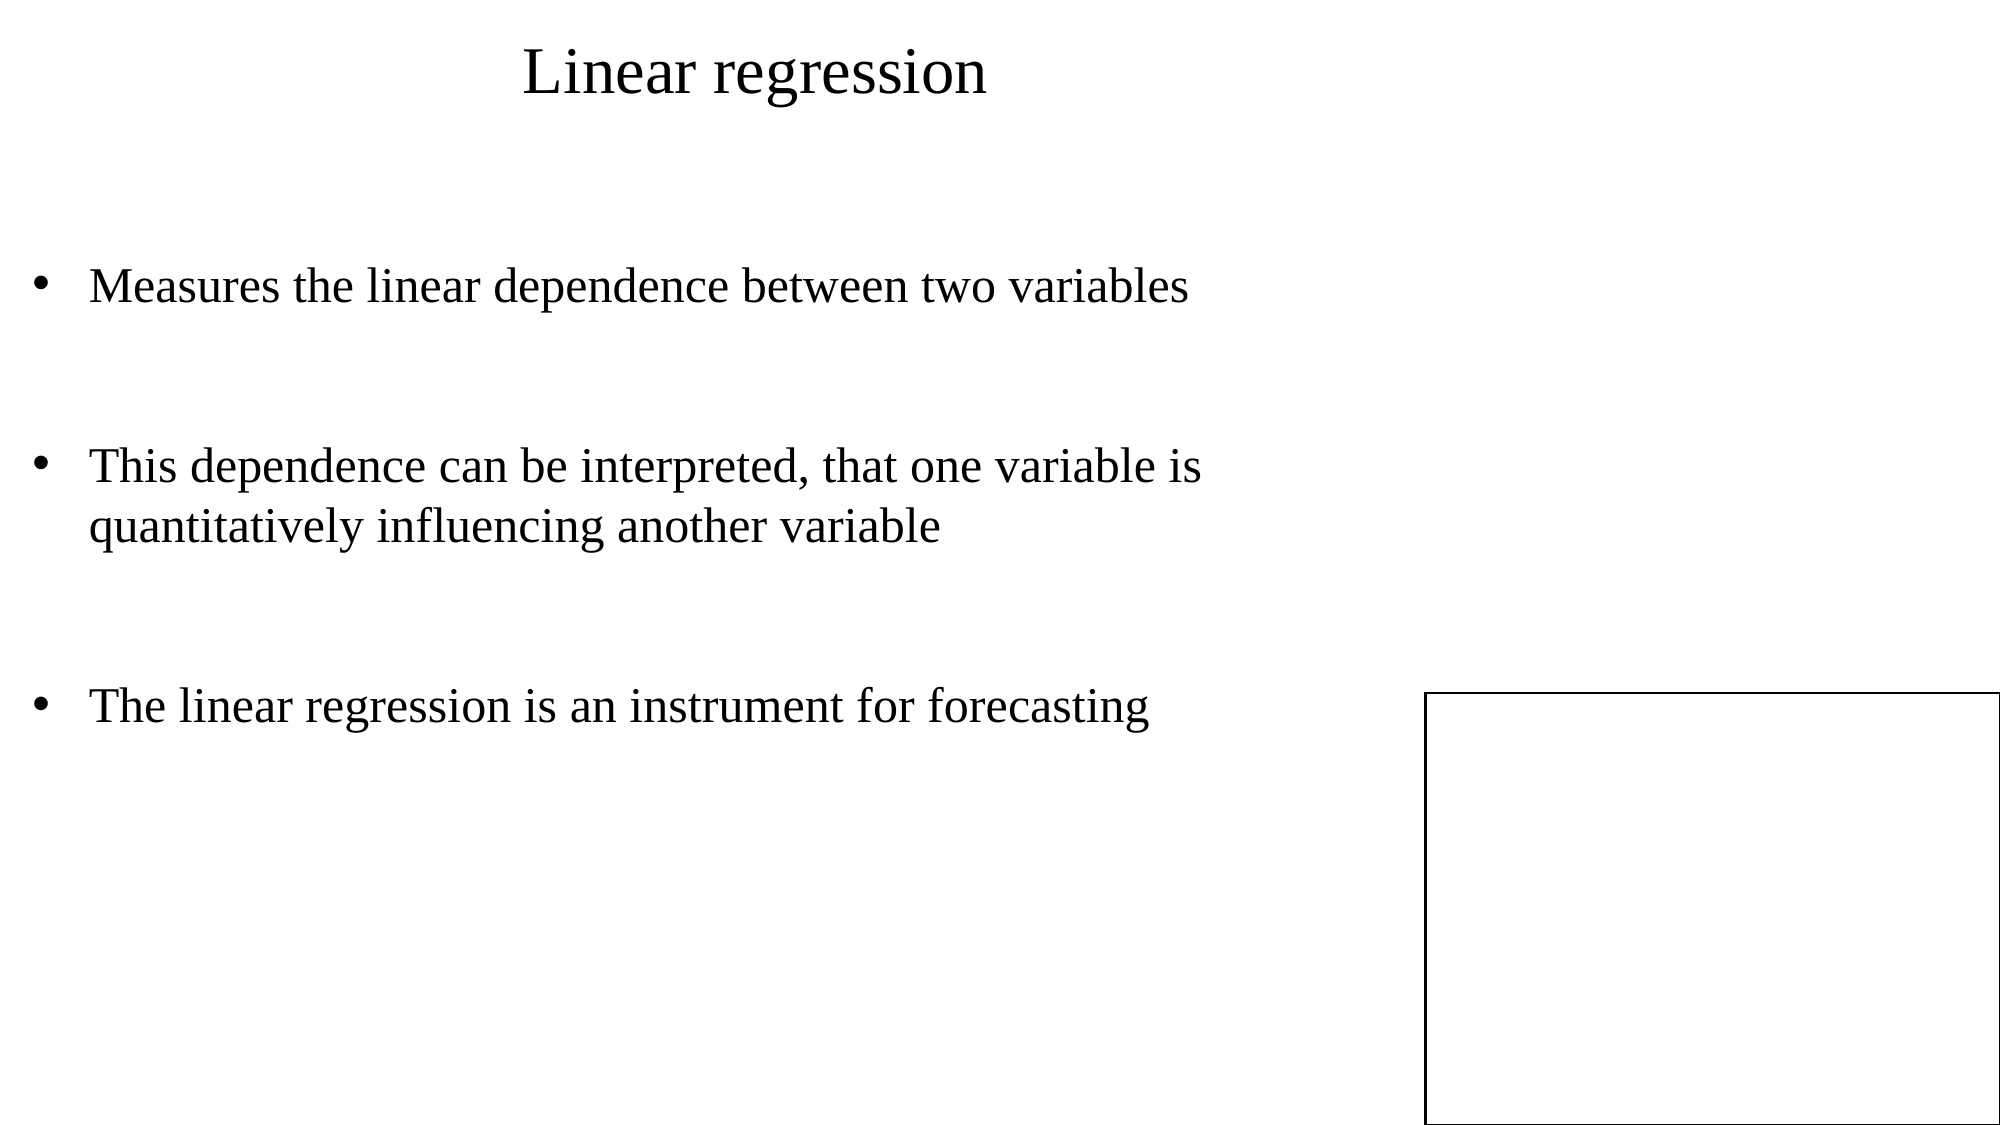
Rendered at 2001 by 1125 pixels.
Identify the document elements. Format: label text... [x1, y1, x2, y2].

text_box c [1424, 692, 2000, 1125]
text_box Linear regression [29, 19, 1483, 126]
text_box Measures the linear dependence between two variables This dependence can be interpreted, that one variable is quantitatively influencing another variable The linear regression is an instrument for forecasting [17, 125, 1471, 1106]
